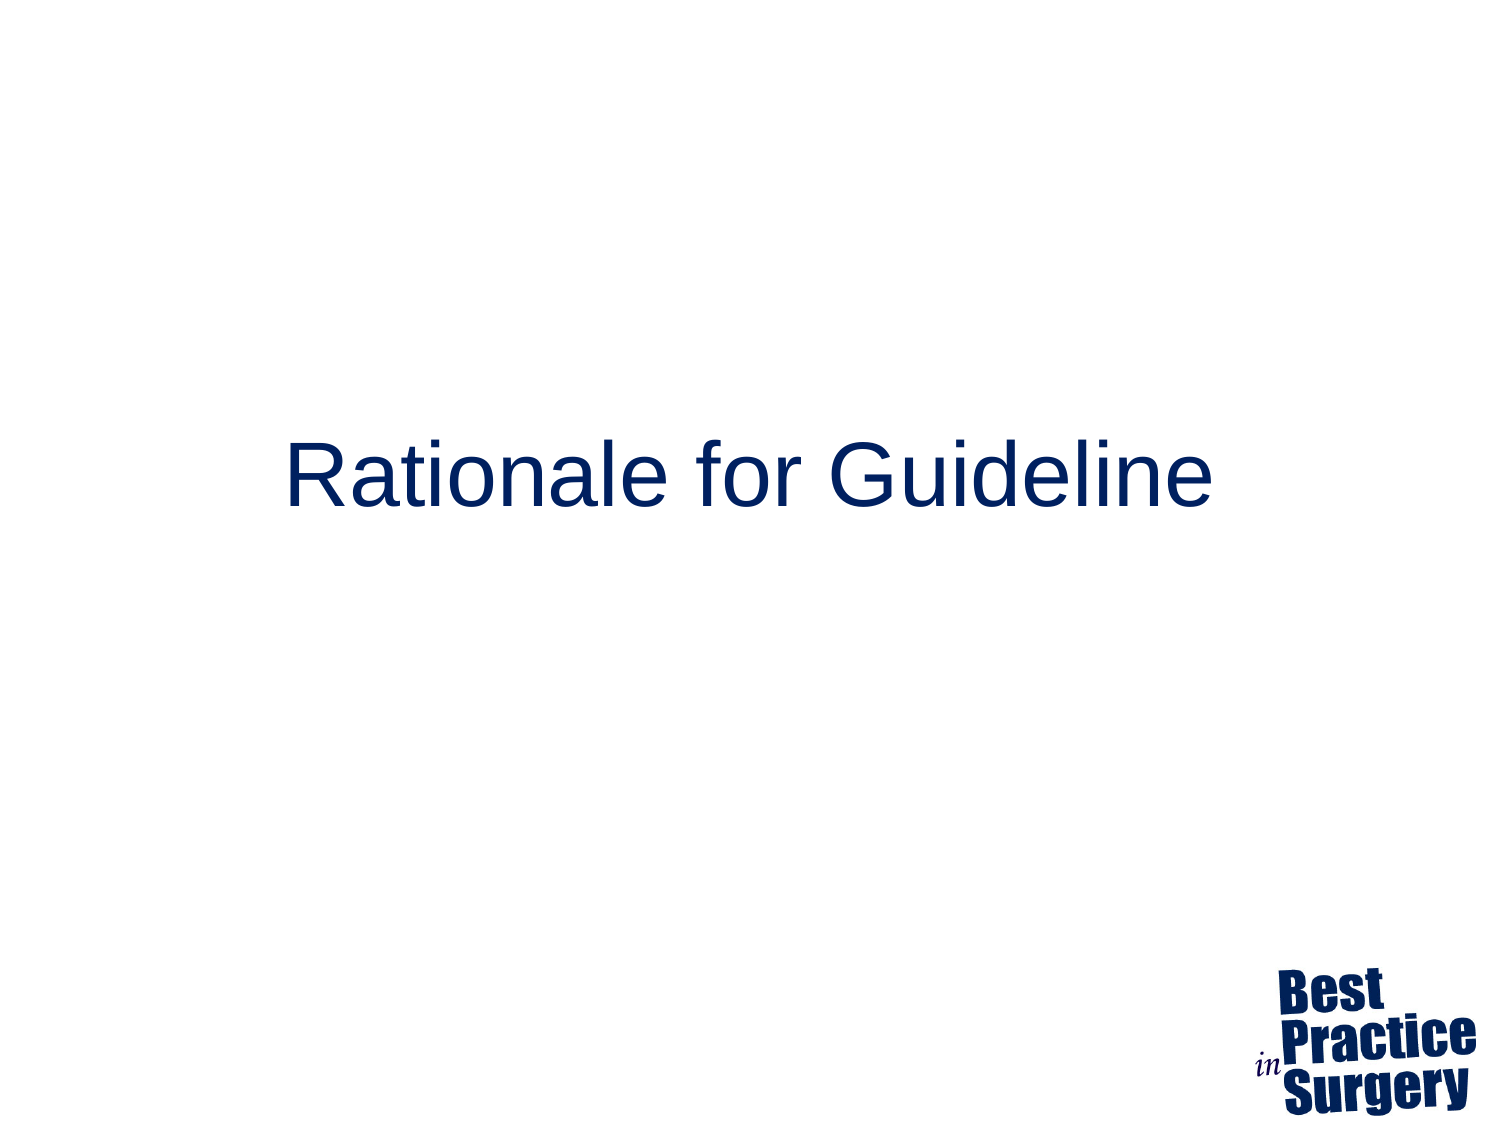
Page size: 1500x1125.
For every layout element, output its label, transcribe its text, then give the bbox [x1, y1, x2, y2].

picture [1249, 967, 1476, 1119]
title Rationale for Guideline [112, 349, 1388, 591]
